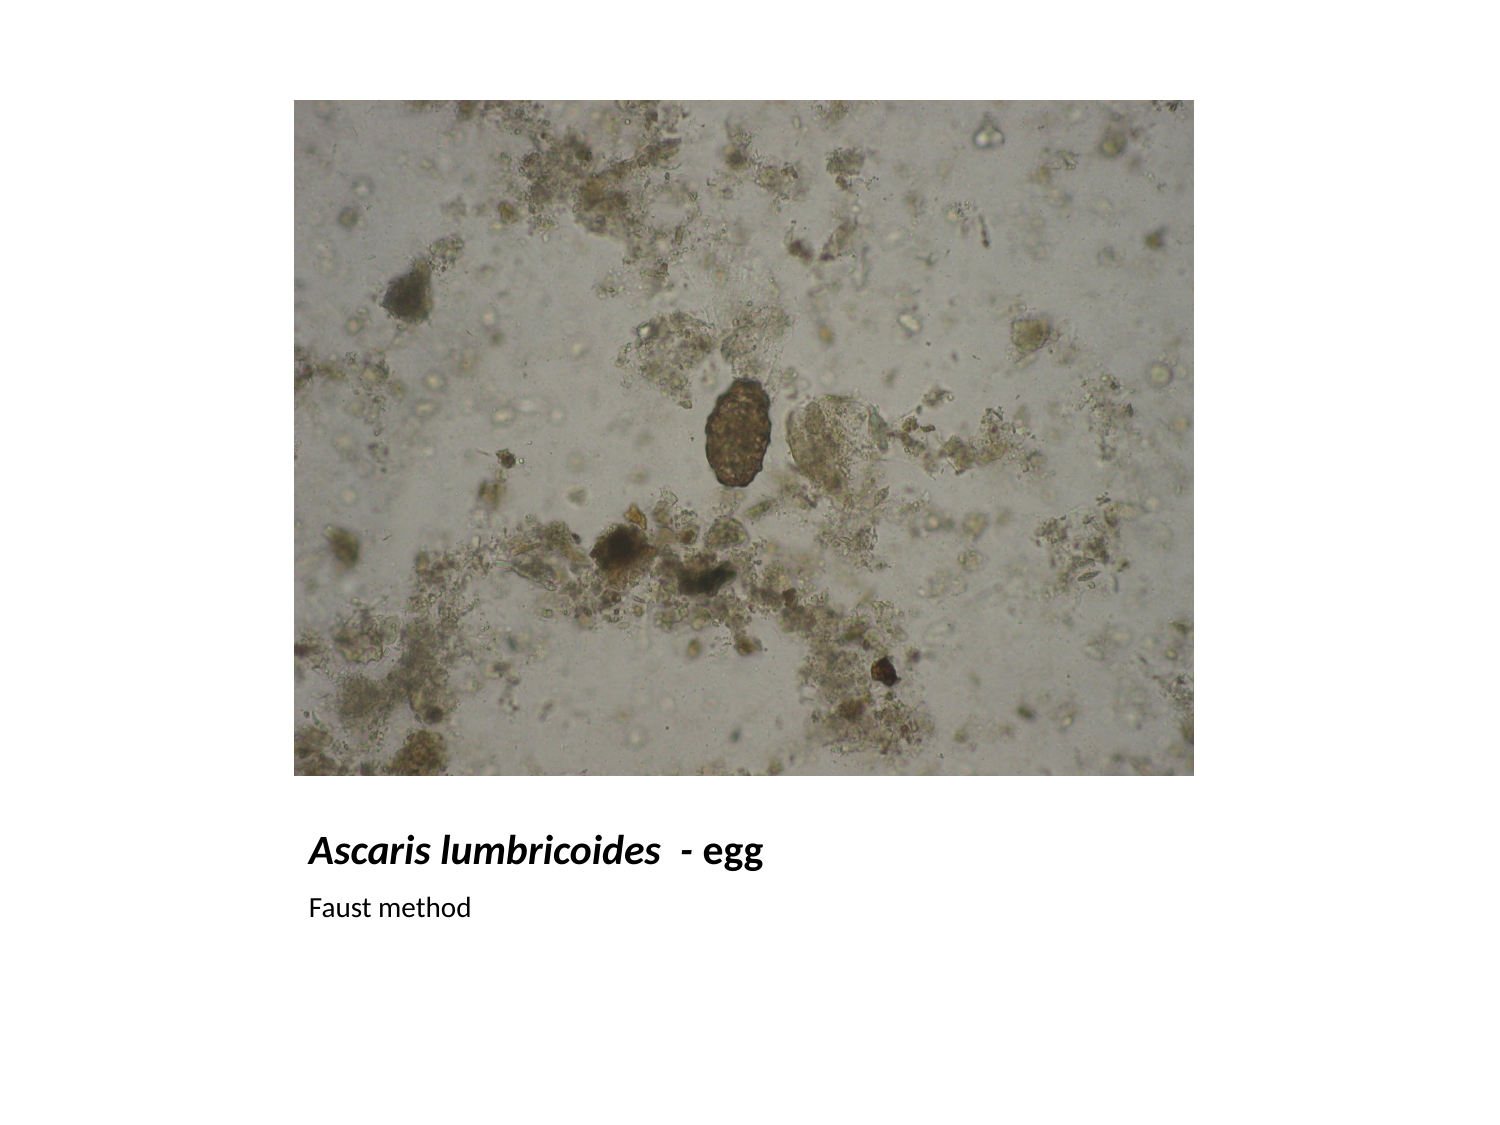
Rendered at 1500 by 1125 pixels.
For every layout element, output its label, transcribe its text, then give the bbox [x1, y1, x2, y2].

picture [293, 100, 1195, 776]
list Faust method [294, 880, 1194, 1013]
title Ascaris lumbricoides - egg [294, 787, 1194, 880]
